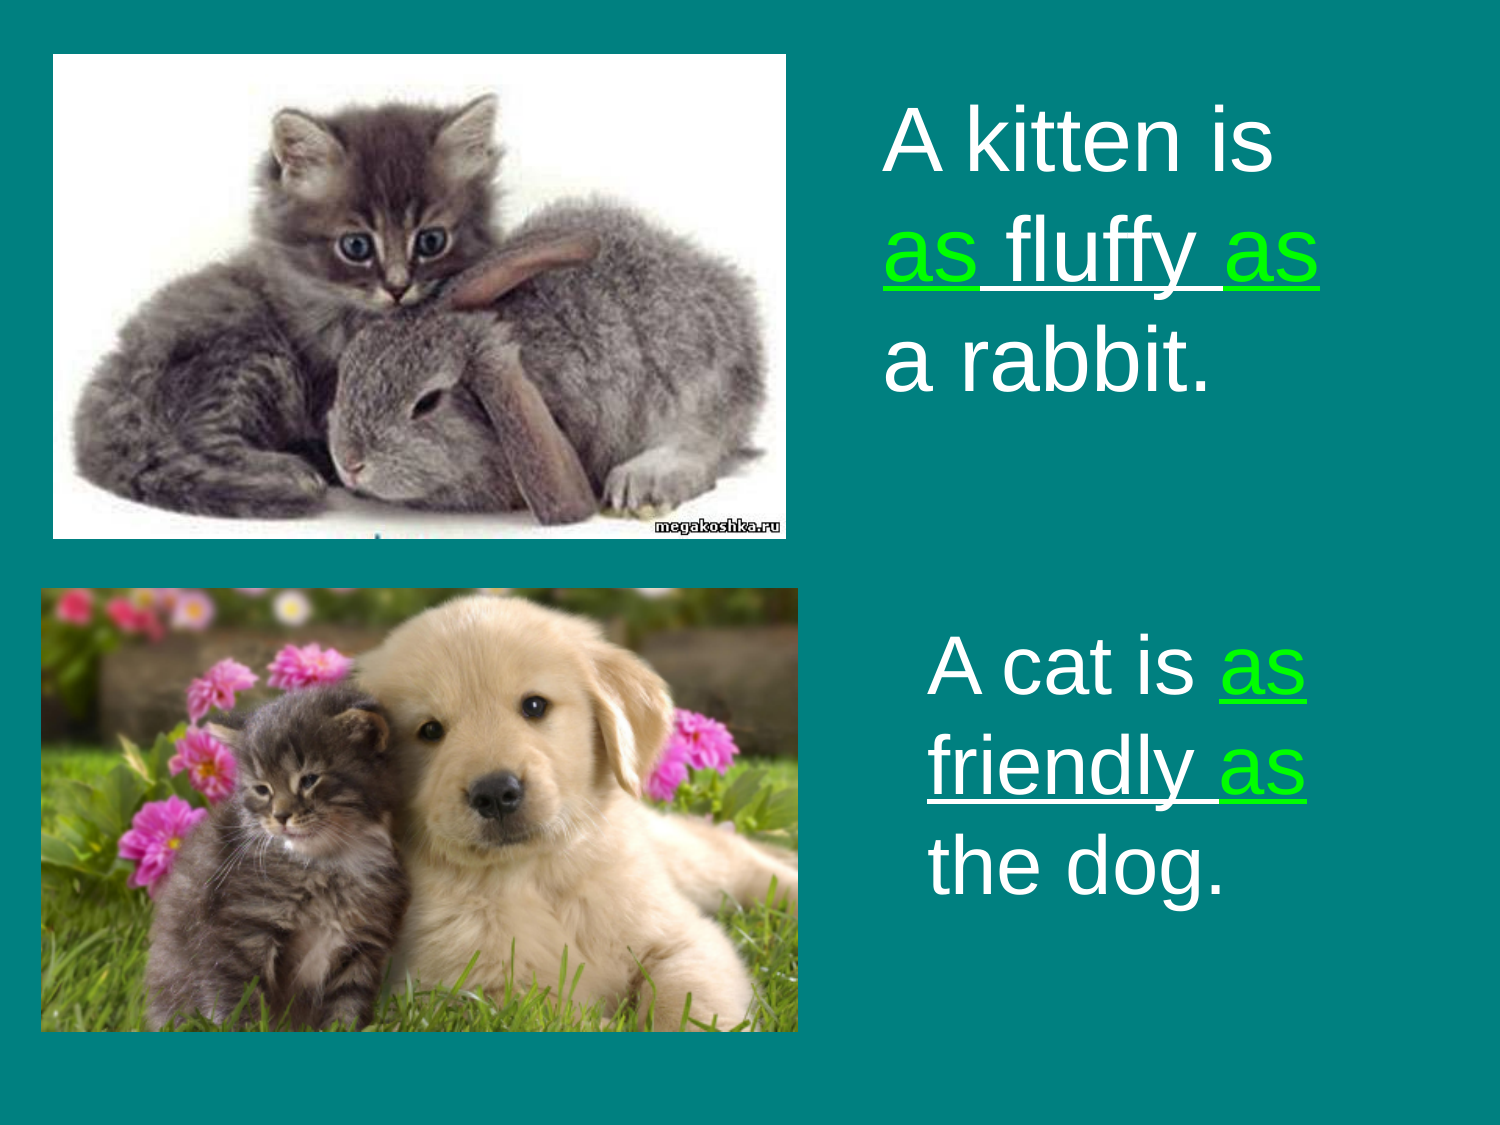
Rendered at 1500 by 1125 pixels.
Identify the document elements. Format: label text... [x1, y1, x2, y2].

picture [52, 54, 786, 539]
picture [40, 588, 798, 1032]
text_box A cat is as friendly as the dog. [912, 603, 1345, 919]
text_box A kitten is as fluffy as a rabbit. [868, 72, 1500, 417]
